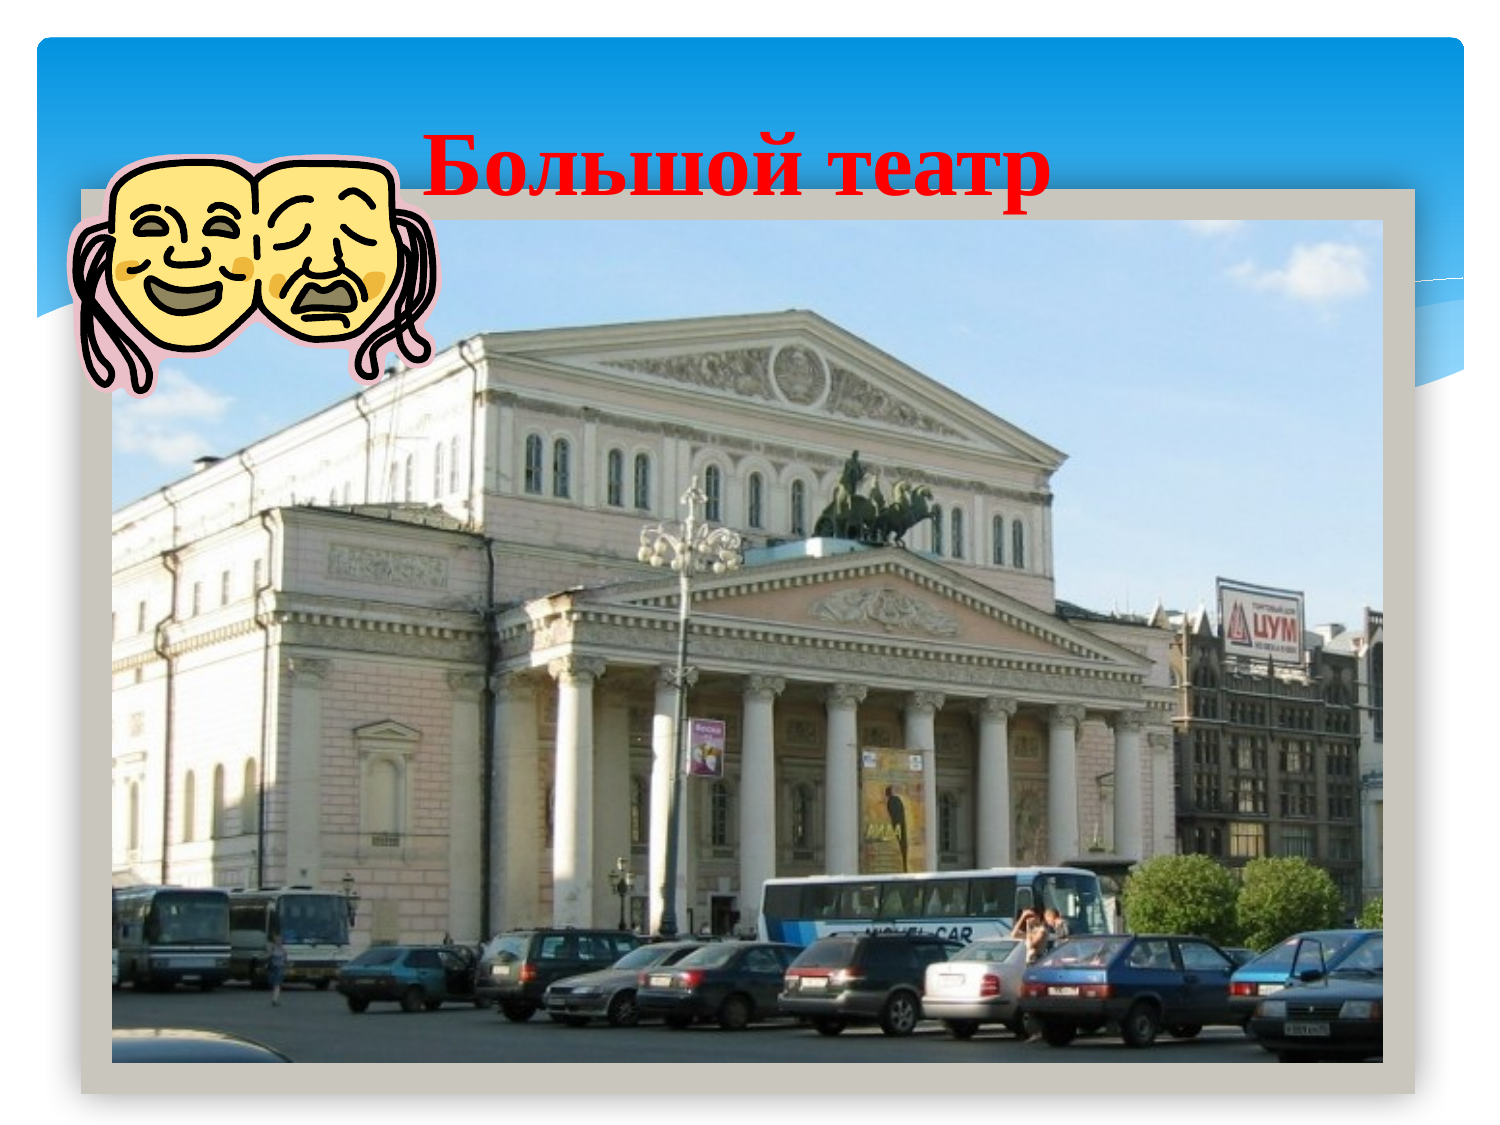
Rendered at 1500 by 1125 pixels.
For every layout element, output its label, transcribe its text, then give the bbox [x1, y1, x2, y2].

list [111, 219, 1384, 1064]
picture [64, 148, 448, 405]
title Большой театр [75, 55, 1425, 261]
